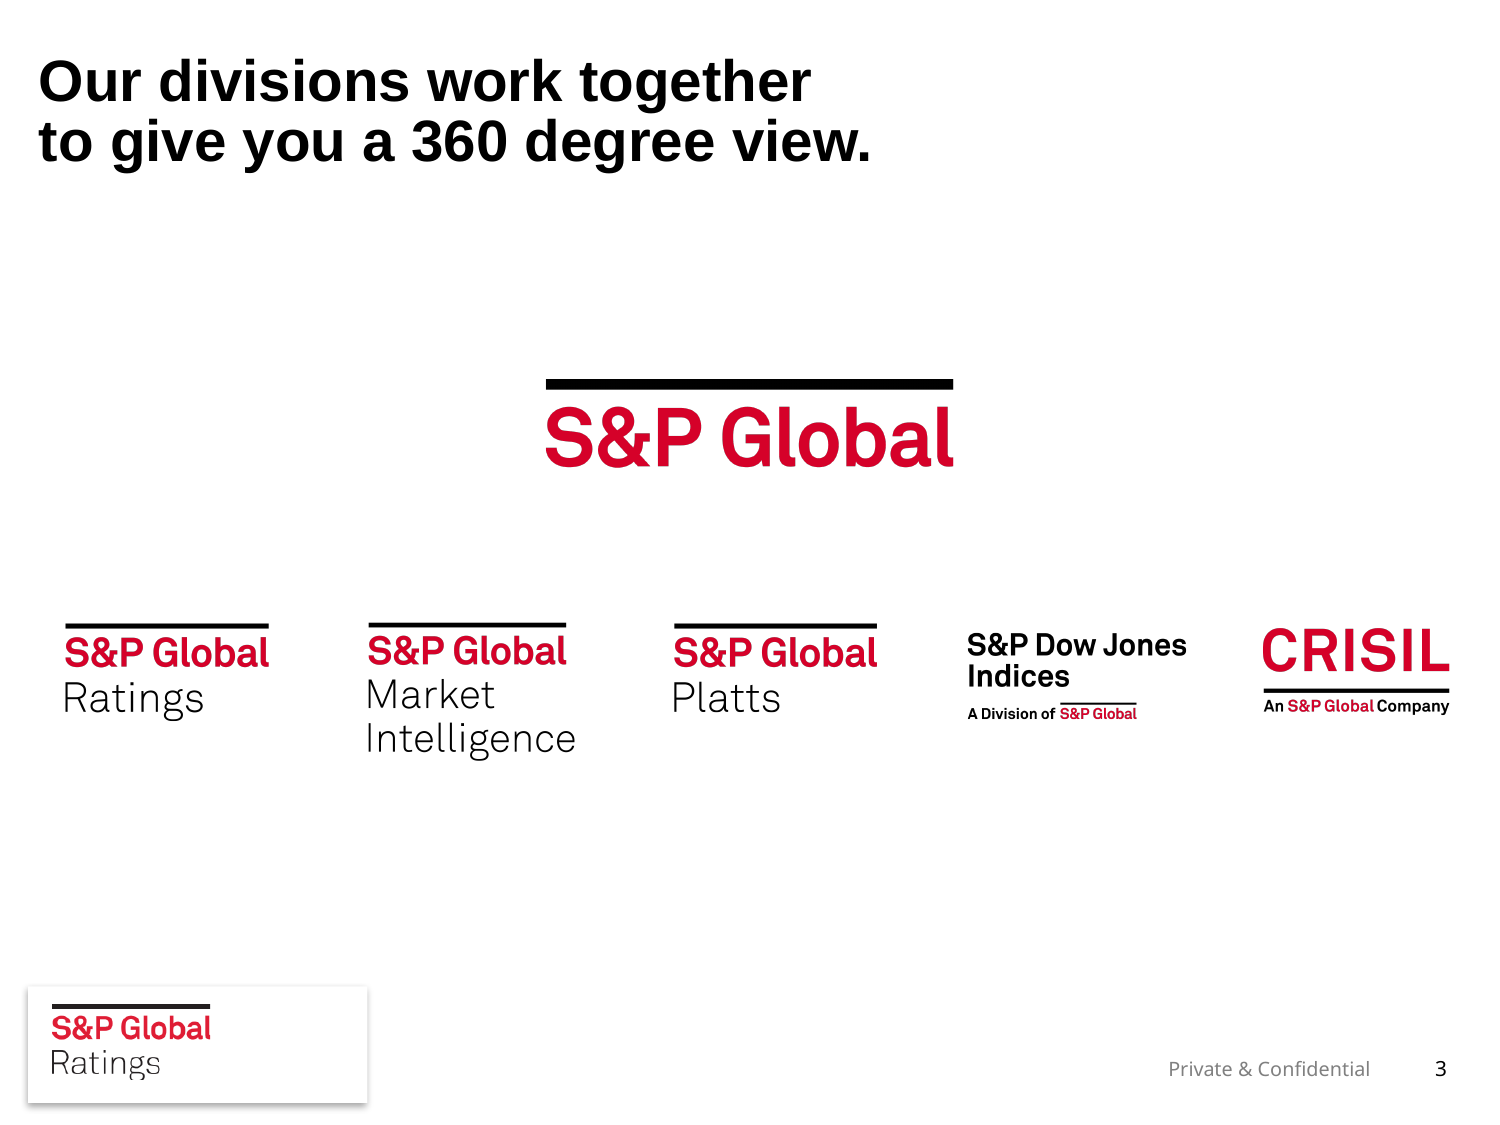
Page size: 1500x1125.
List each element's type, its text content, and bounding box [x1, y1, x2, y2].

footer Private & Confidential [890, 1056, 1371, 1094]
picture [338, 592, 605, 783]
picture [643, 592, 908, 743]
slide_number 3 [1413, 1055, 1447, 1098]
picture [946, 611, 1208, 741]
picture [1246, 611, 1467, 730]
picture [34, 592, 300, 743]
title Our divisions work together to give you a 360 degree view. [38, 54, 1371, 185]
picture [483, 316, 1017, 529]
